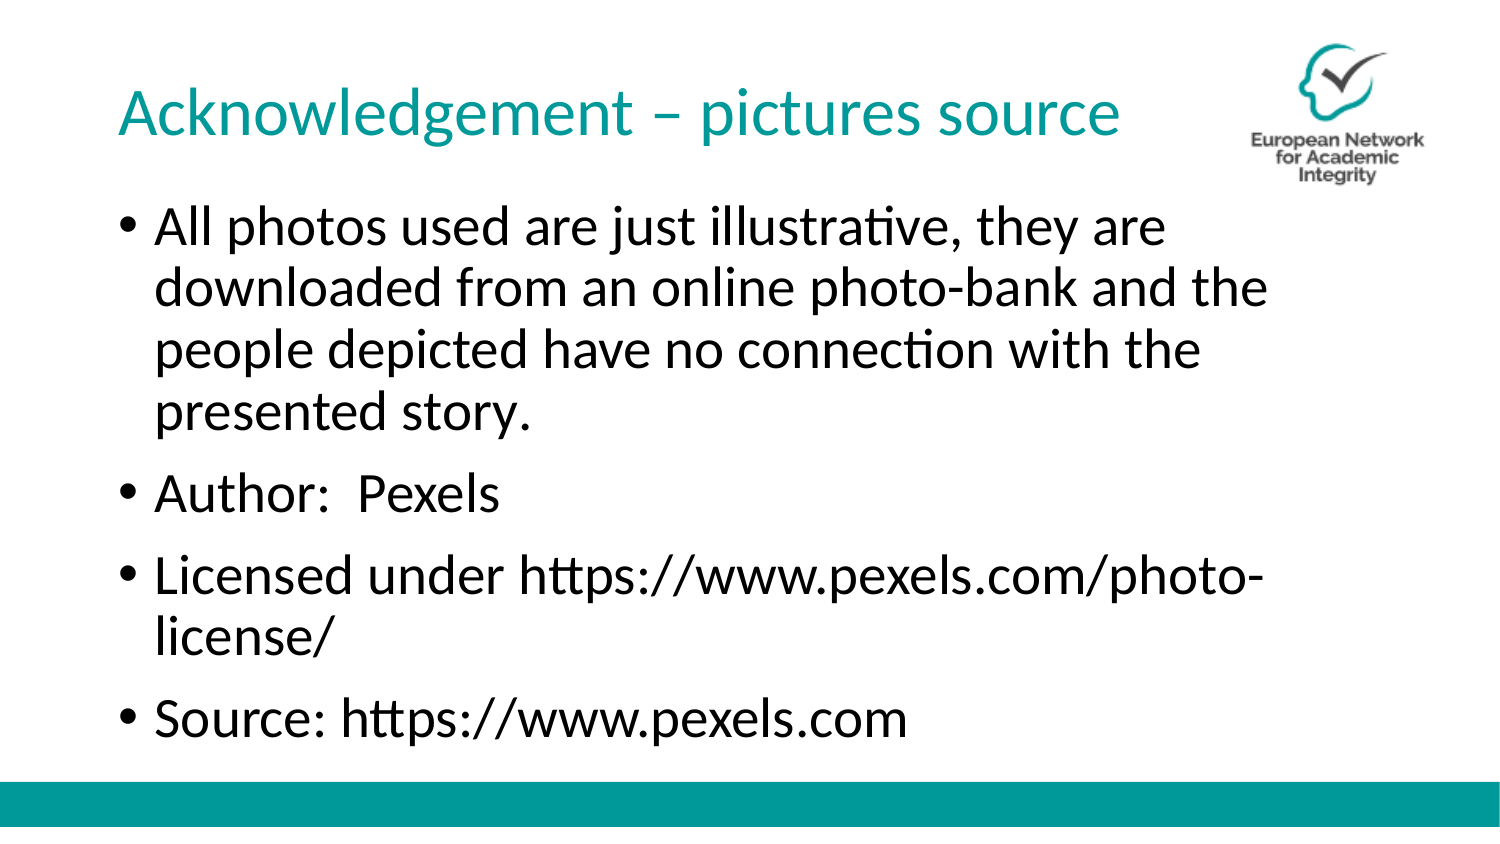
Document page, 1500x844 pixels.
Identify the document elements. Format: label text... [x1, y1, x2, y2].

title Acknowledgement – pictures source [103, 44, 1238, 182]
picture [1220, 14, 1457, 216]
list All photos used are just illustrative, they are downloaded from an online photo-bank and the people depicted have no connection with the presented story. Author: Pexels Licensed under https://www.pexels.com/photo-license/ Source: https://www.pexels.com [103, 188, 1397, 760]
